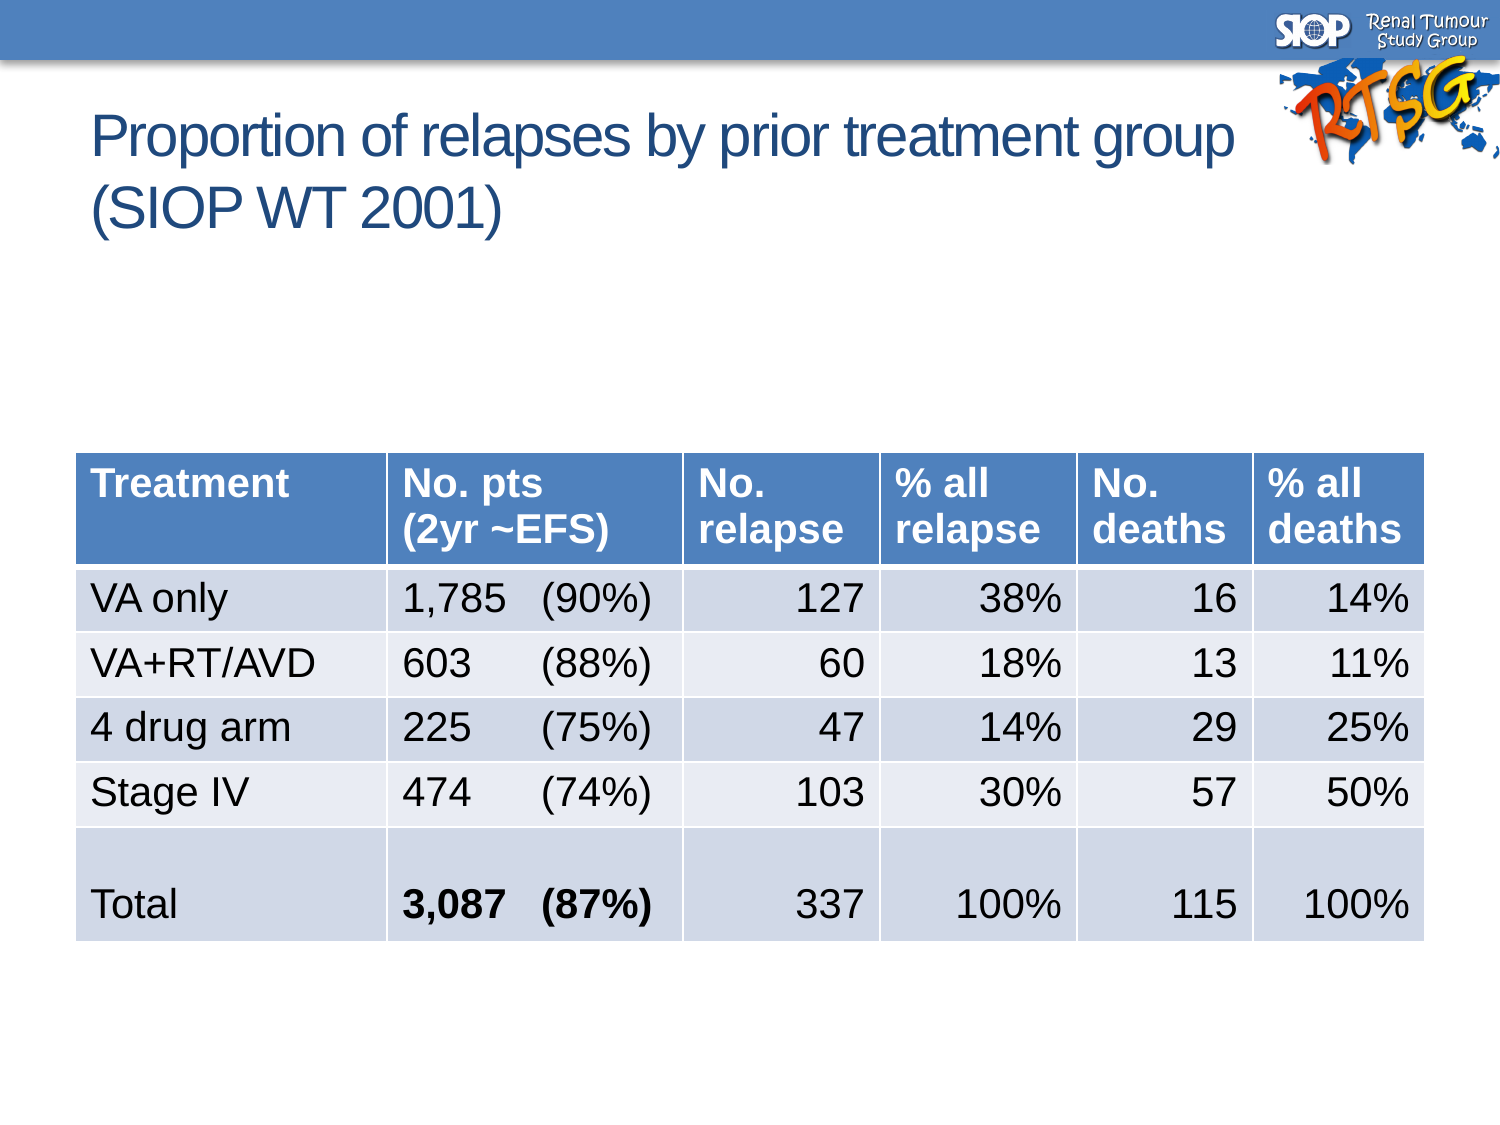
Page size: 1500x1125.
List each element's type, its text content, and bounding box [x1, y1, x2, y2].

table_cell 14% [1254, 570, 1424, 631]
table_cell 225 (75%) [388, 698, 682, 761]
table_cell 100% [1254, 828, 1424, 941]
table_cell 38% [881, 570, 1076, 631]
table_cell VA+RT/AVD [76, 633, 386, 696]
table_cell 11% [1254, 633, 1424, 696]
table_cell 16 [1078, 570, 1252, 631]
table_cell 25% [1254, 698, 1424, 761]
table_cell 474 (74%) [388, 763, 682, 826]
table_cell 47 [684, 698, 879, 761]
table_header % all deaths [1254, 453, 1424, 564]
table_cell 60 [684, 633, 879, 696]
table_header No. pts (2yr ~EFS) [388, 453, 682, 564]
table_cell 337 [684, 828, 879, 941]
table_cell Total [76, 828, 386, 941]
table_cell VA only [76, 570, 386, 631]
table_cell 57 [1078, 763, 1252, 826]
title Proportion of relapses by prior treatment group (SIOP WT 2001) [75, 87, 1268, 250]
table_header Treatment [76, 453, 386, 564]
table_cell 603 (88%) [388, 633, 682, 696]
table_cell 4 drug arm [76, 698, 386, 761]
table_header No. deaths [1078, 453, 1252, 564]
table_cell 115 [1078, 828, 1252, 941]
table_cell 30% [881, 763, 1076, 826]
picture [1266, 10, 1500, 52]
table_cell 29 [1078, 698, 1252, 761]
table_cell 18% [881, 633, 1076, 696]
table_cell 127 [684, 570, 879, 631]
picture [1279, 54, 1500, 165]
table_header No. relapse [684, 453, 879, 564]
table_header % all relapse [881, 453, 1076, 564]
table_cell 103 [684, 763, 879, 826]
table_cell 50% [1254, 763, 1424, 826]
table_cell 100% [881, 828, 1076, 941]
table_cell 14% [881, 698, 1076, 761]
table_cell 1,785 (90%) [388, 570, 682, 631]
table_cell 13 [1078, 633, 1252, 696]
table_cell 3,087 (87%) [388, 828, 682, 941]
table_cell Stage IV [76, 763, 386, 826]
